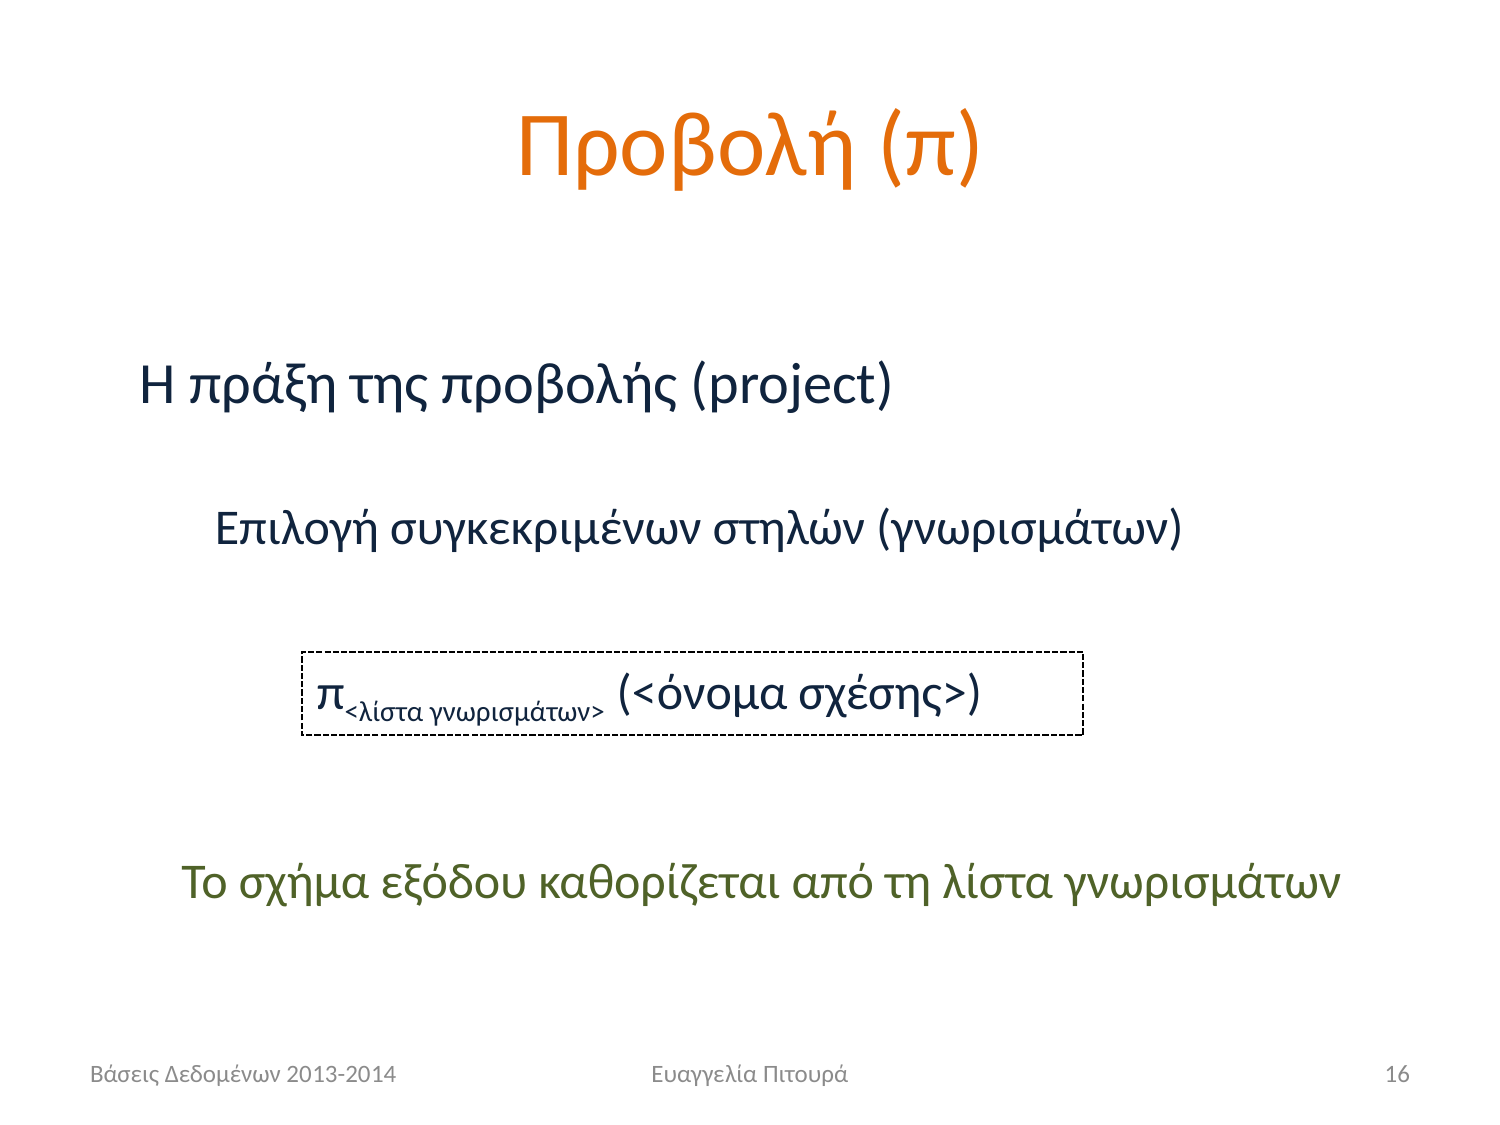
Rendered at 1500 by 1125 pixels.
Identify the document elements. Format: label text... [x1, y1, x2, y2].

text_box Το σχήμα εξόδου καθορίζεται από τη λίστα γνωρισμάτων [166, 841, 1367, 917]
text_box Η πράξη της προβολής (project) [125, 337, 1275, 423]
text_box π<λίστα γνωρισμάτων> (<όνομα σχέσης>) [302, 652, 1084, 736]
slide_number 16 [1074, 1042, 1425, 1103]
title Προβολή (π) [75, 45, 1425, 233]
slide_number Βάσεις Δεδομένων 2013-2014 [75, 1042, 425, 1103]
footer Ευαγγελία Πιτουρά [512, 1042, 988, 1103]
text_box Επιλογή συγκεκριμένων στηλών (γνωρισμάτων) [200, 487, 1288, 563]
